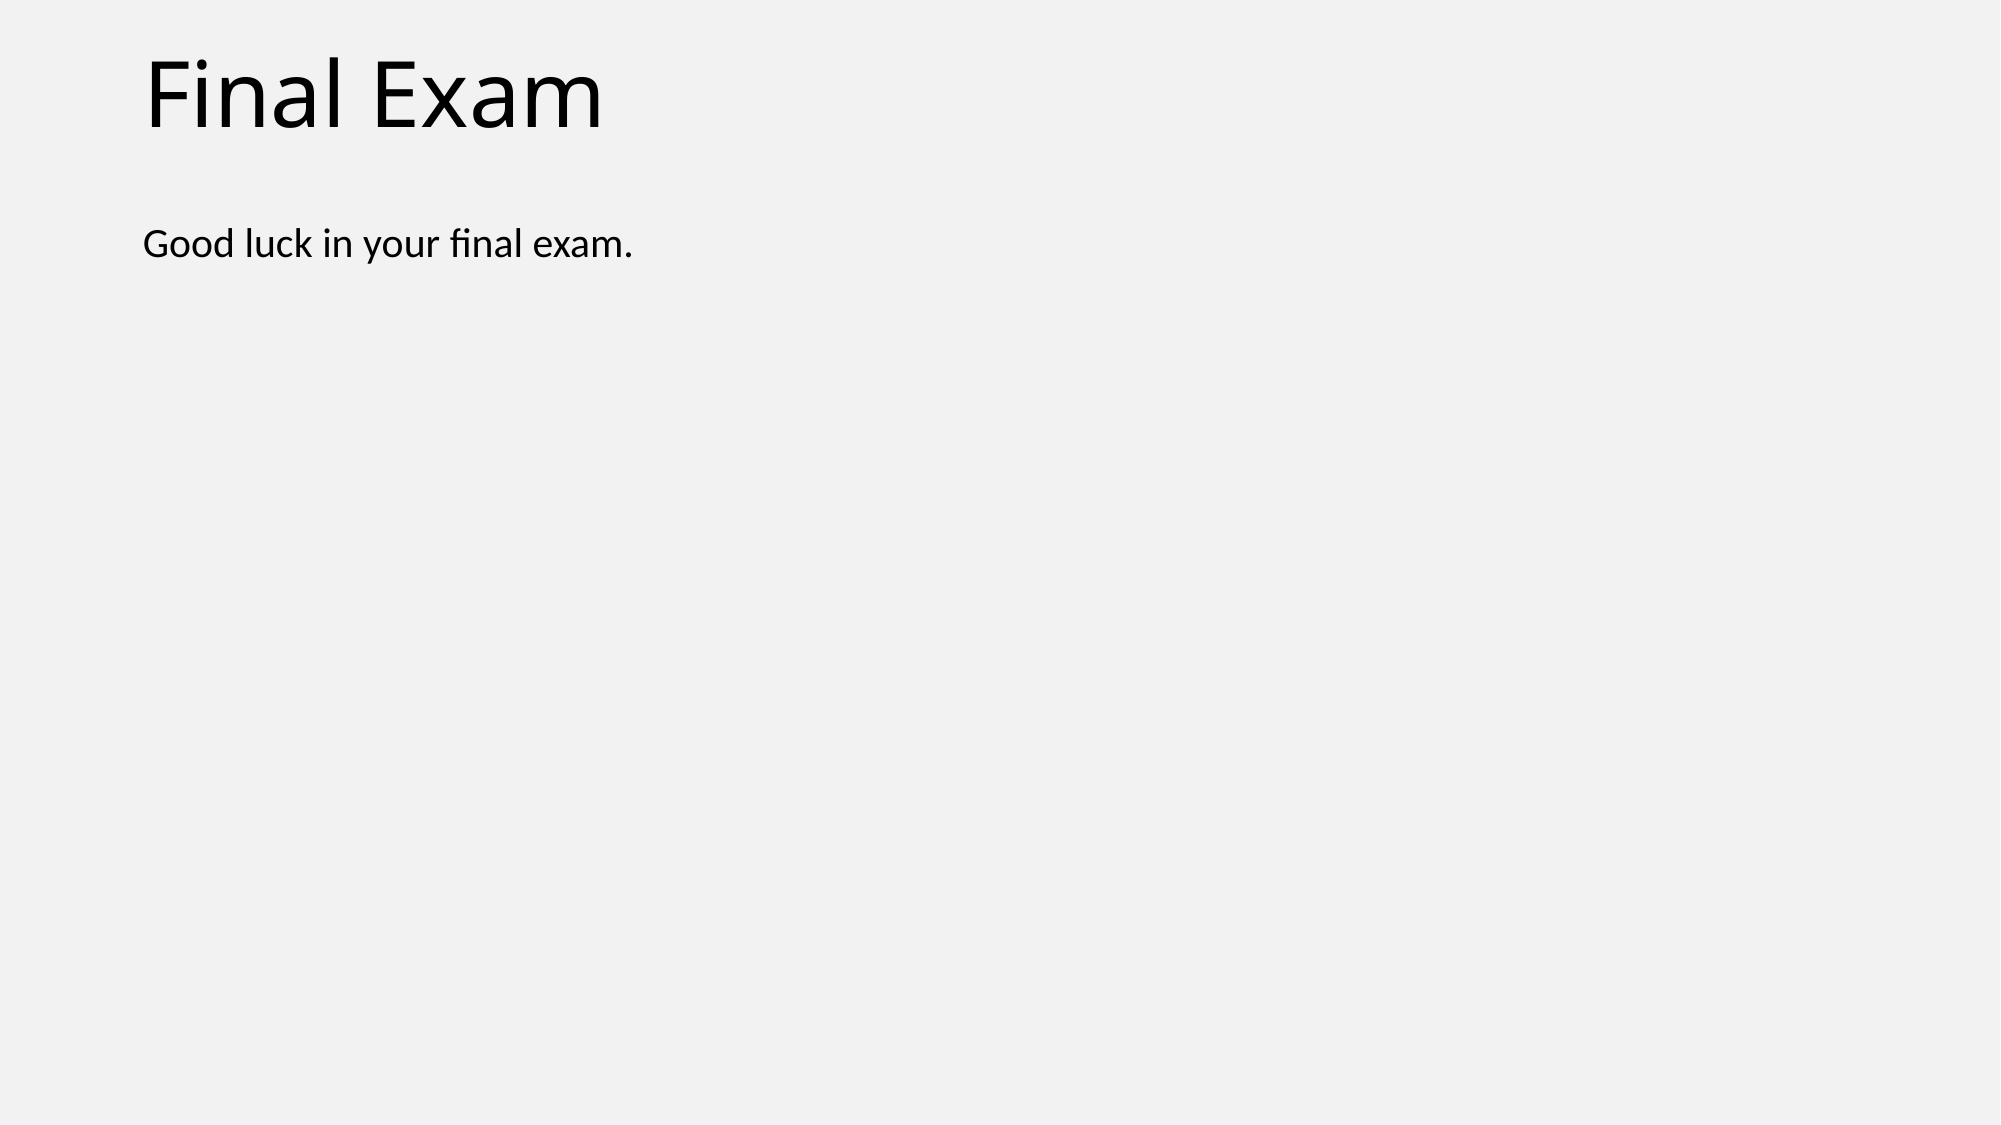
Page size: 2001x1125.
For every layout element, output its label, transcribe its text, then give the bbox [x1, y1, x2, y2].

text_box Good luck in your final exam. [128, 208, 1948, 274]
title Final Exam [128, 17, 1854, 179]
